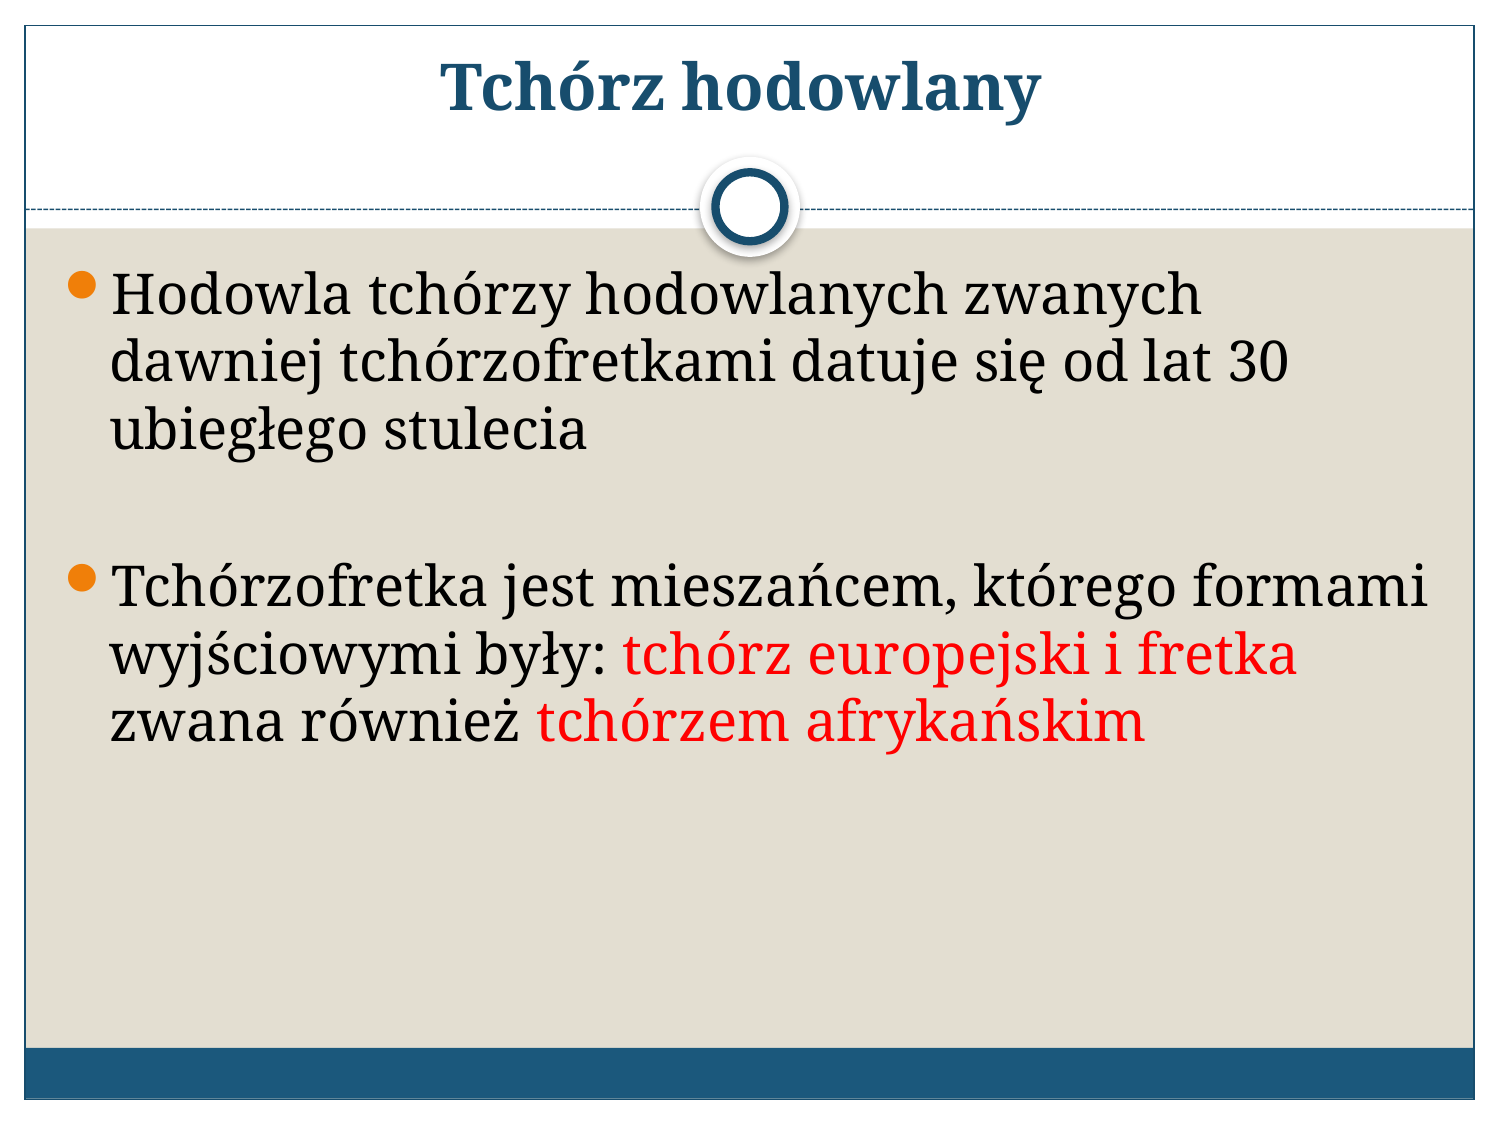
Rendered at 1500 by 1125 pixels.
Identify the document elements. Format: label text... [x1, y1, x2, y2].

title Tchórz hodowlany [49, 37, 1450, 209]
list Hodowla tchórzy hodowlanych zwanych dawniej tchórzofretkami datuje się od lat 30 ubiegłego stulecia Tchórzofretka jest mieszańcem, którego formami wyjściowymi były: tchórz europejski i fretka zwana również tchórzem afrykańskim [49, 250, 1445, 1001]
